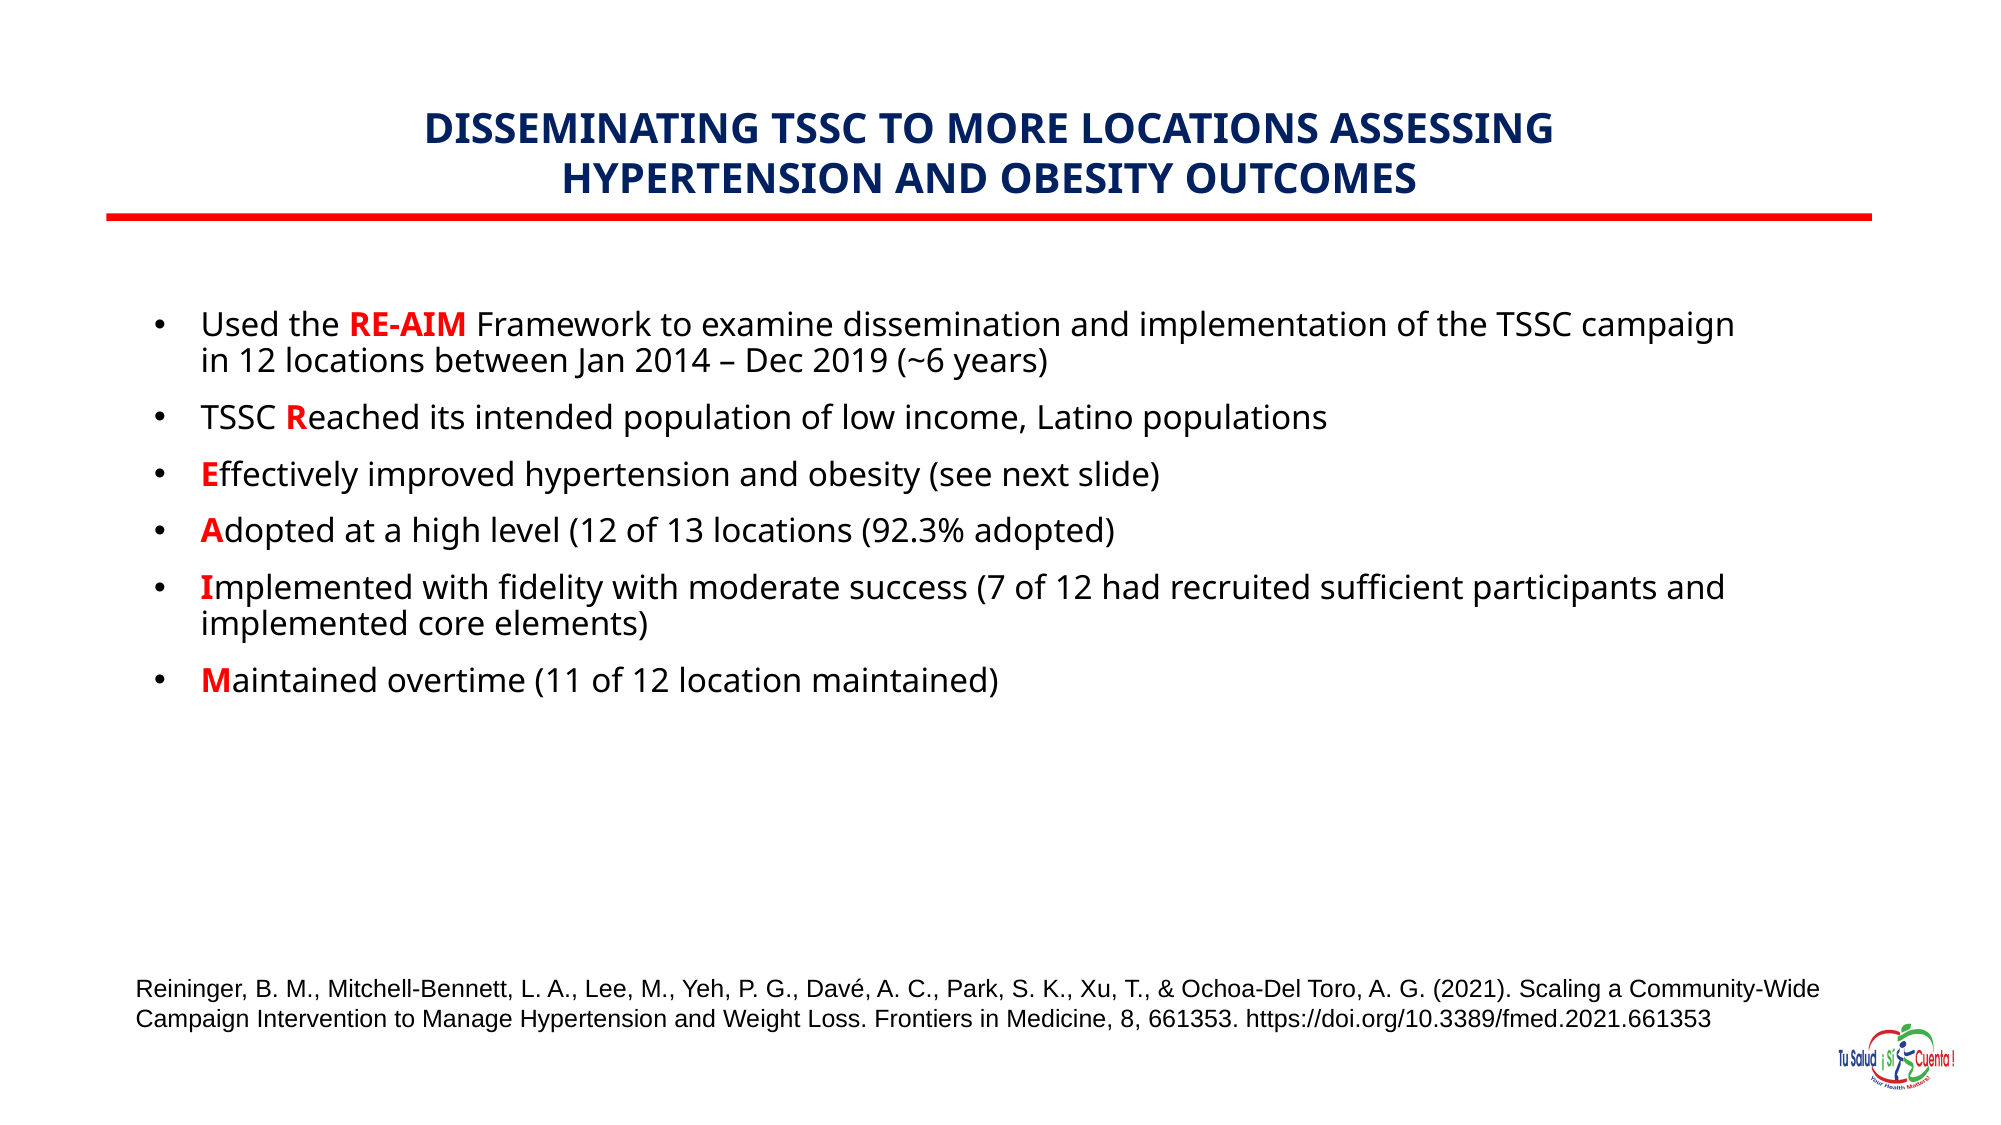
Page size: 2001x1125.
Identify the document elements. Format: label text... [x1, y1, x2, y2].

picture [1837, 1022, 1956, 1091]
text_box Used the RE-AIM Framework to examine dissemination and implementation of the TSSC campaign in 12 locations between Jan 2014 – Dec 2019 (~6 years) TSSC Reached its intended population of low income, Latino populations Effectively improved hypertension and obesity (see next slide) Adopted at a high level (12 of 13 locations (92.3% adopted) Implemented with fidelity with moderate success (7 of 12 had recruited sufficient participants and implemented core elements) Maintained overtime (11 of 12 location maintained) [139, 300, 1781, 749]
text_box Disseminating TSSC to More Locations Assessing Hypertension and Obesity Outcomes [290, 91, 1689, 214]
text_box Reininger, B. M., Mitchell-Bennett, L. A., Lee, M., Yeh, P. G., Davé, A. C., Park, S. K., Xu, T., & Ochoa-Del Toro, A. G. (2021). Scaling a Community-Wide Campaign Intervention to Manage Hypertension and Weight Loss. Frontiers in Medicine, 8, 661353. https://doi.org/10.3389/fmed.2021.661353 [120, 965, 1872, 1070]
text_box [105, 212, 1873, 222]
